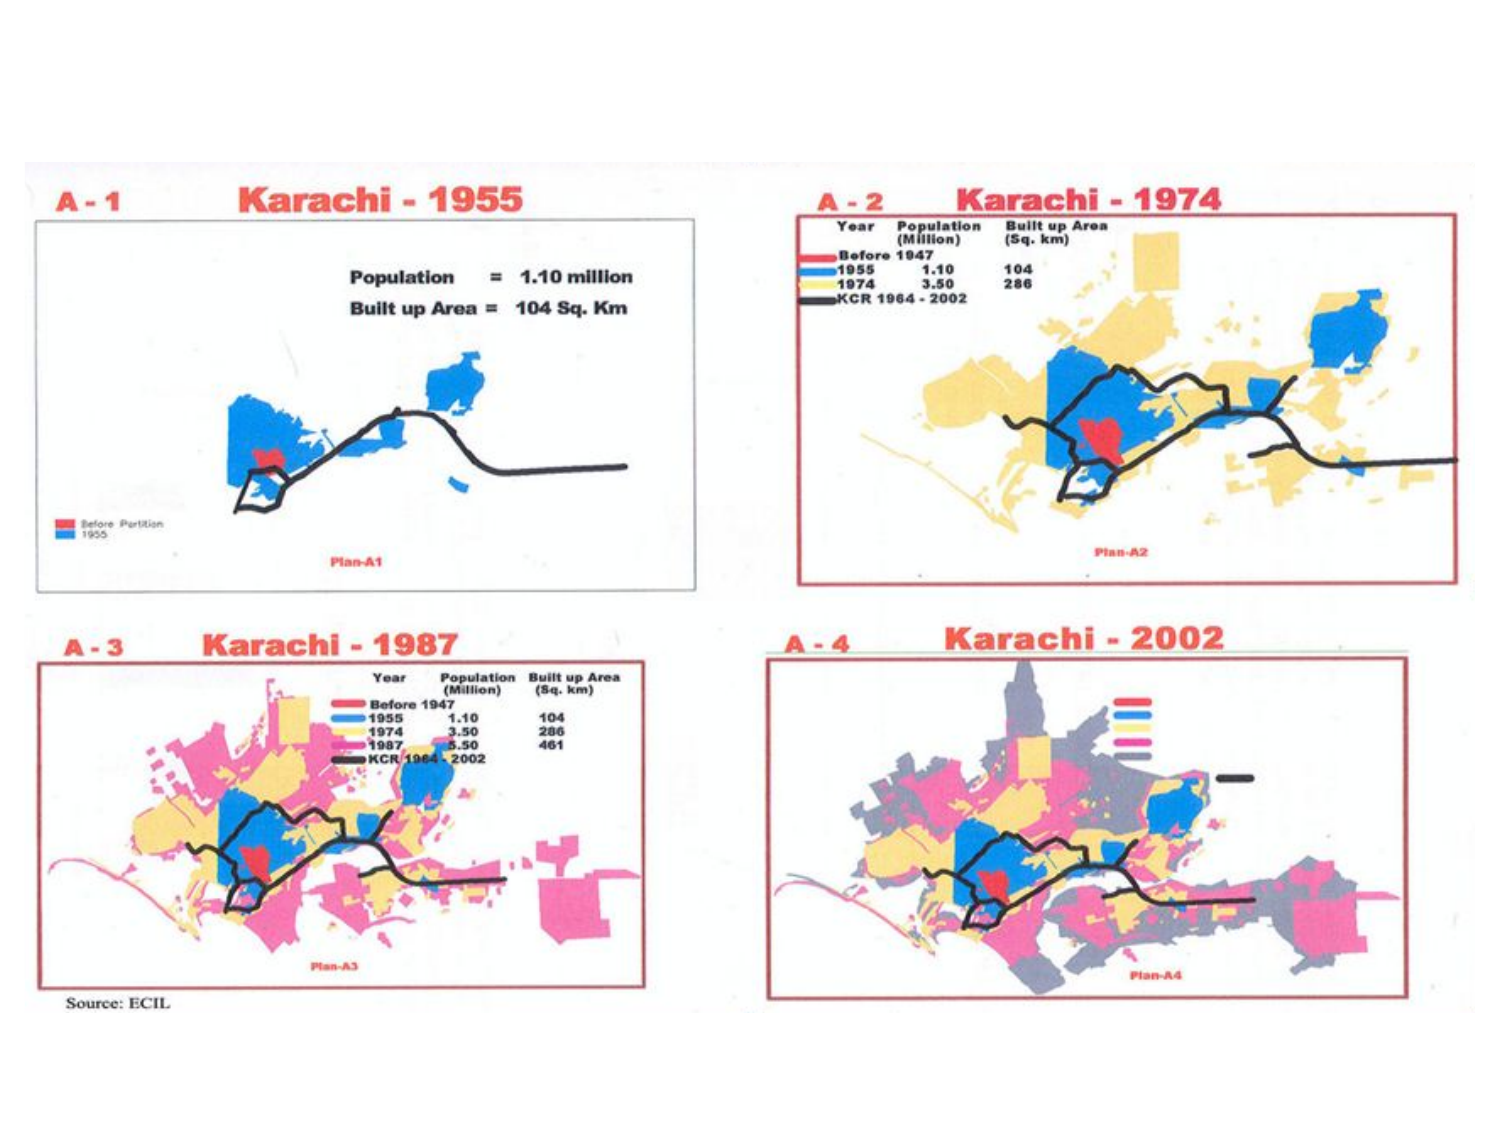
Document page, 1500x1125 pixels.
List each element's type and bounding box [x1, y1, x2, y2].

picture [24, 162, 1476, 1013]
